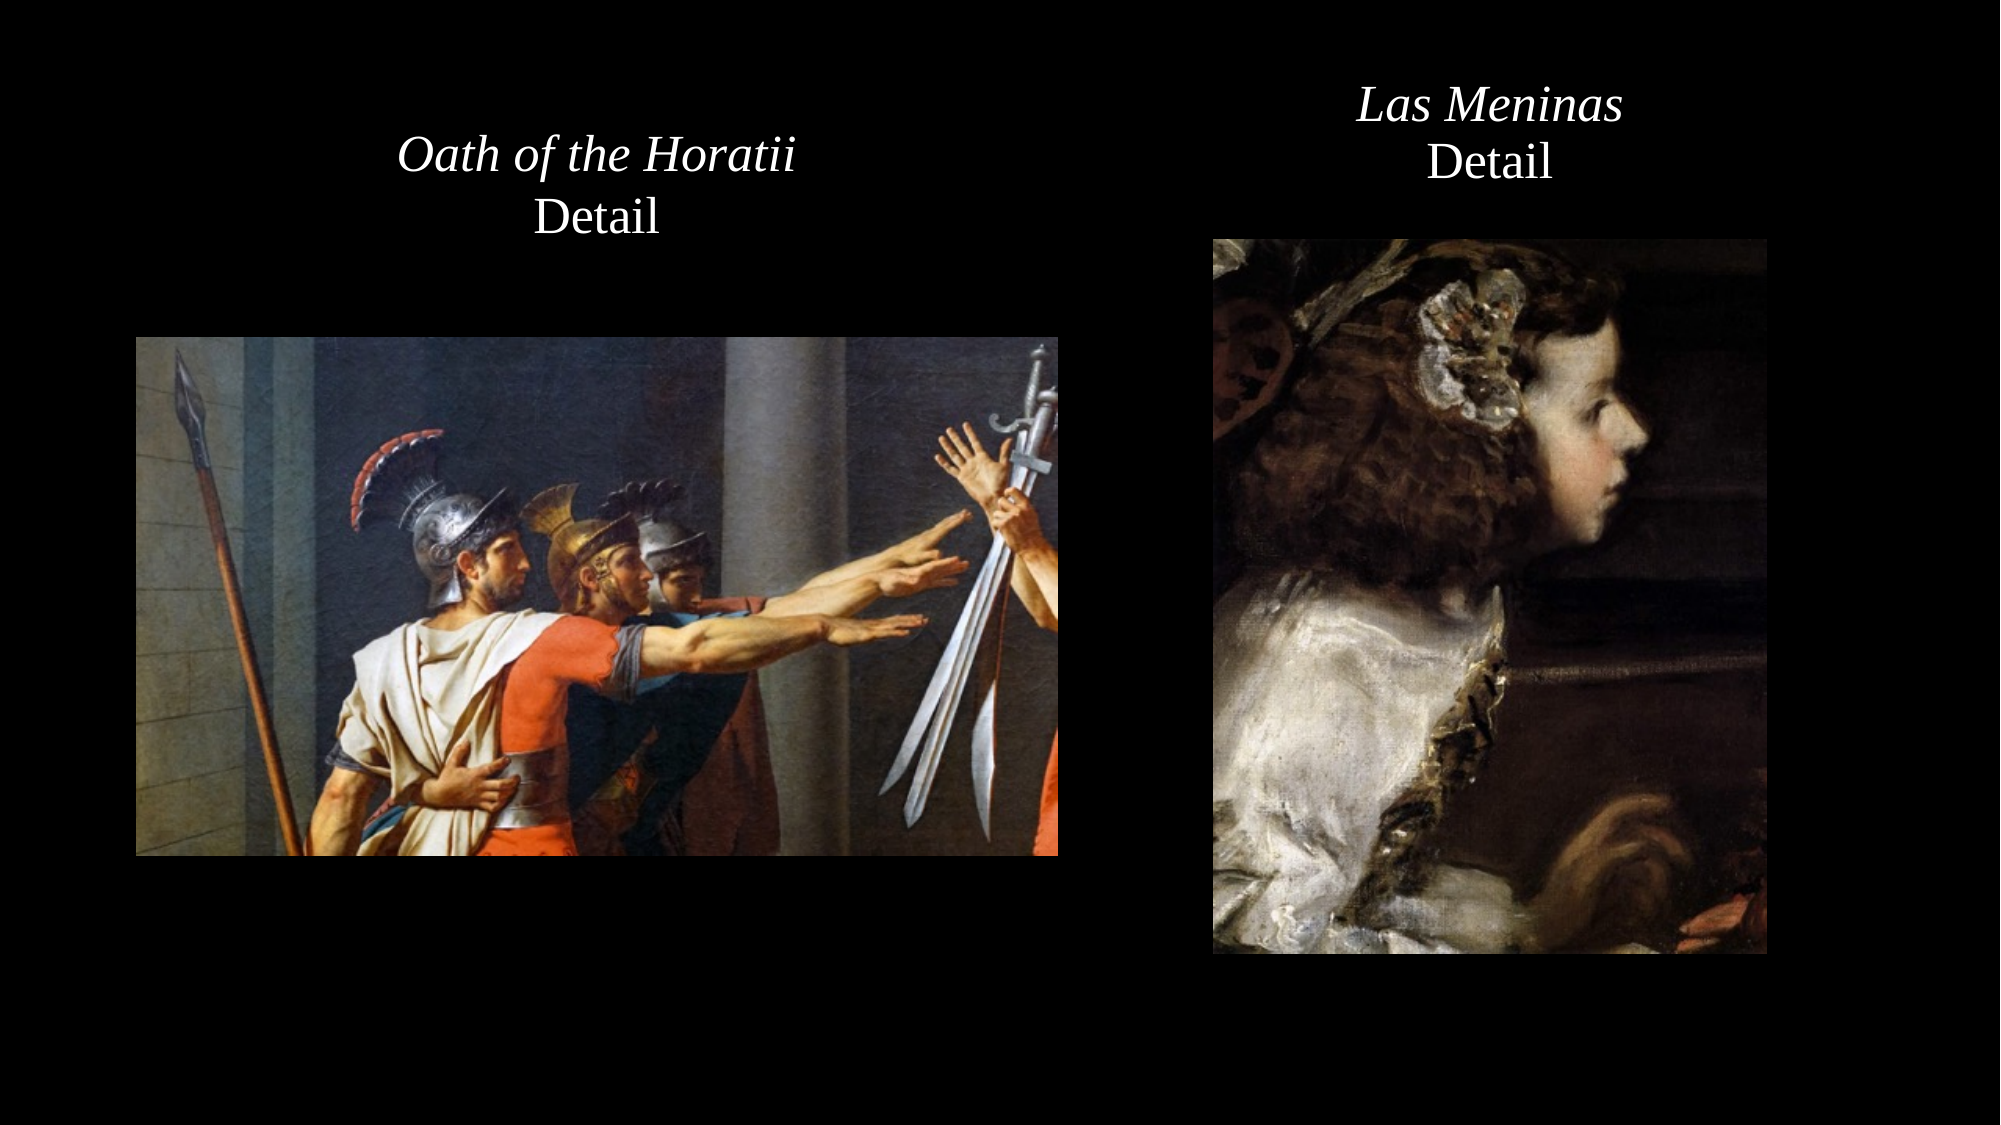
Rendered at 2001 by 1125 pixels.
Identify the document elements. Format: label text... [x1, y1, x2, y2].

picture [1213, 239, 1767, 954]
text_box Oath of the Horatii Detail [381, 111, 812, 252]
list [136, 337, 1058, 856]
title Las Meninas Detail [1195, 13, 1785, 253]
